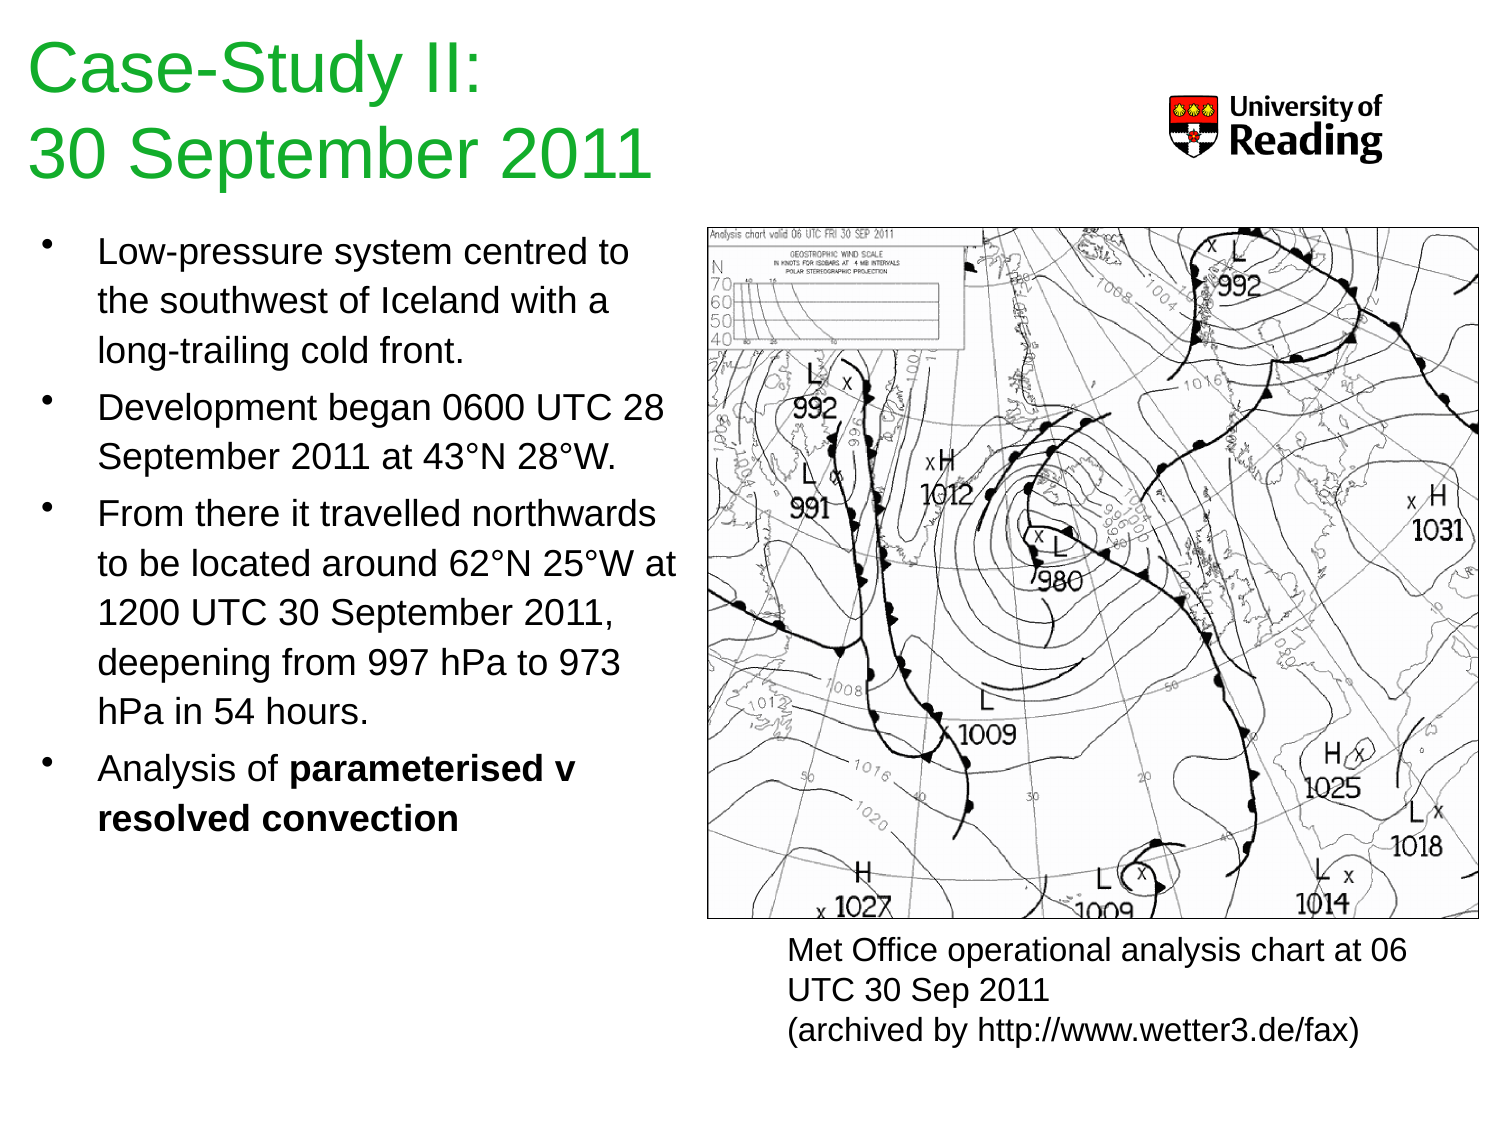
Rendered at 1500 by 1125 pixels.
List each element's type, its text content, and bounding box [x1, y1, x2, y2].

picture [1169, 94, 1383, 165]
text_box Met Office operational analysis chart at 06 UTC 30 Sep 2011 (archived by http://www.wetter3.de/fax) [716, 928, 1474, 1056]
picture [707, 226, 1479, 920]
text_box Case-Study II: 30 September 2011 [12, 12, 1029, 201]
list Low-pressure system centred to the southwest of Iceland with a long-trailing cold front. Development began 0600 UTC 28 September 2011 at 43°N 28°W. From there it travelled northwards to be located around 62°N 25°W at 1200 UTC 30 September 2011, deepening from 997 hPa to 973 hPa in 54 hours. Analysis of parameterised v resolved convection [25, 214, 705, 1078]
